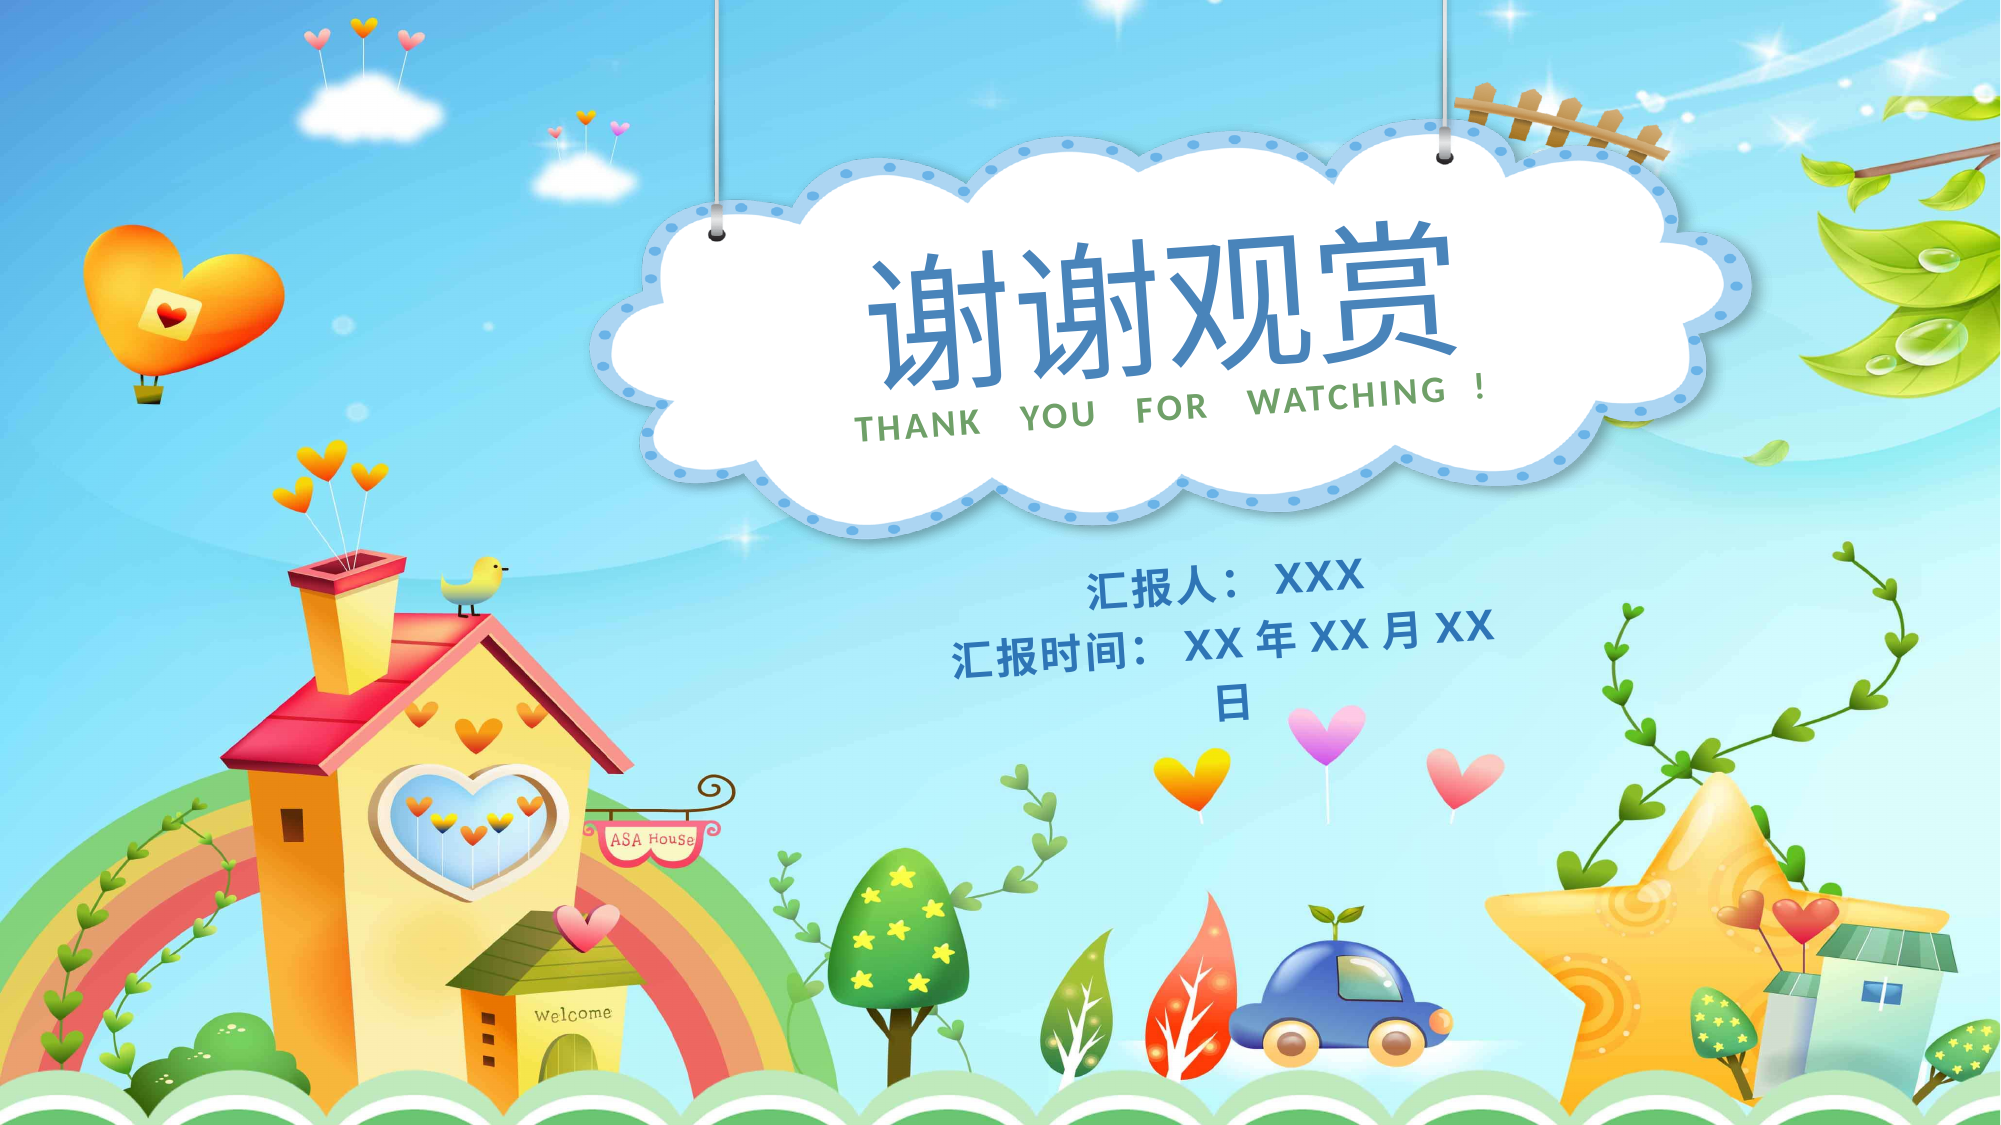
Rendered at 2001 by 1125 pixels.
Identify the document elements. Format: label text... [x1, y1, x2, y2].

picture [0, 0, 2001, 1125]
text_box 汇报人：XXX 汇报时间：XX年XX月XX日 [918, 589, 1542, 756]
